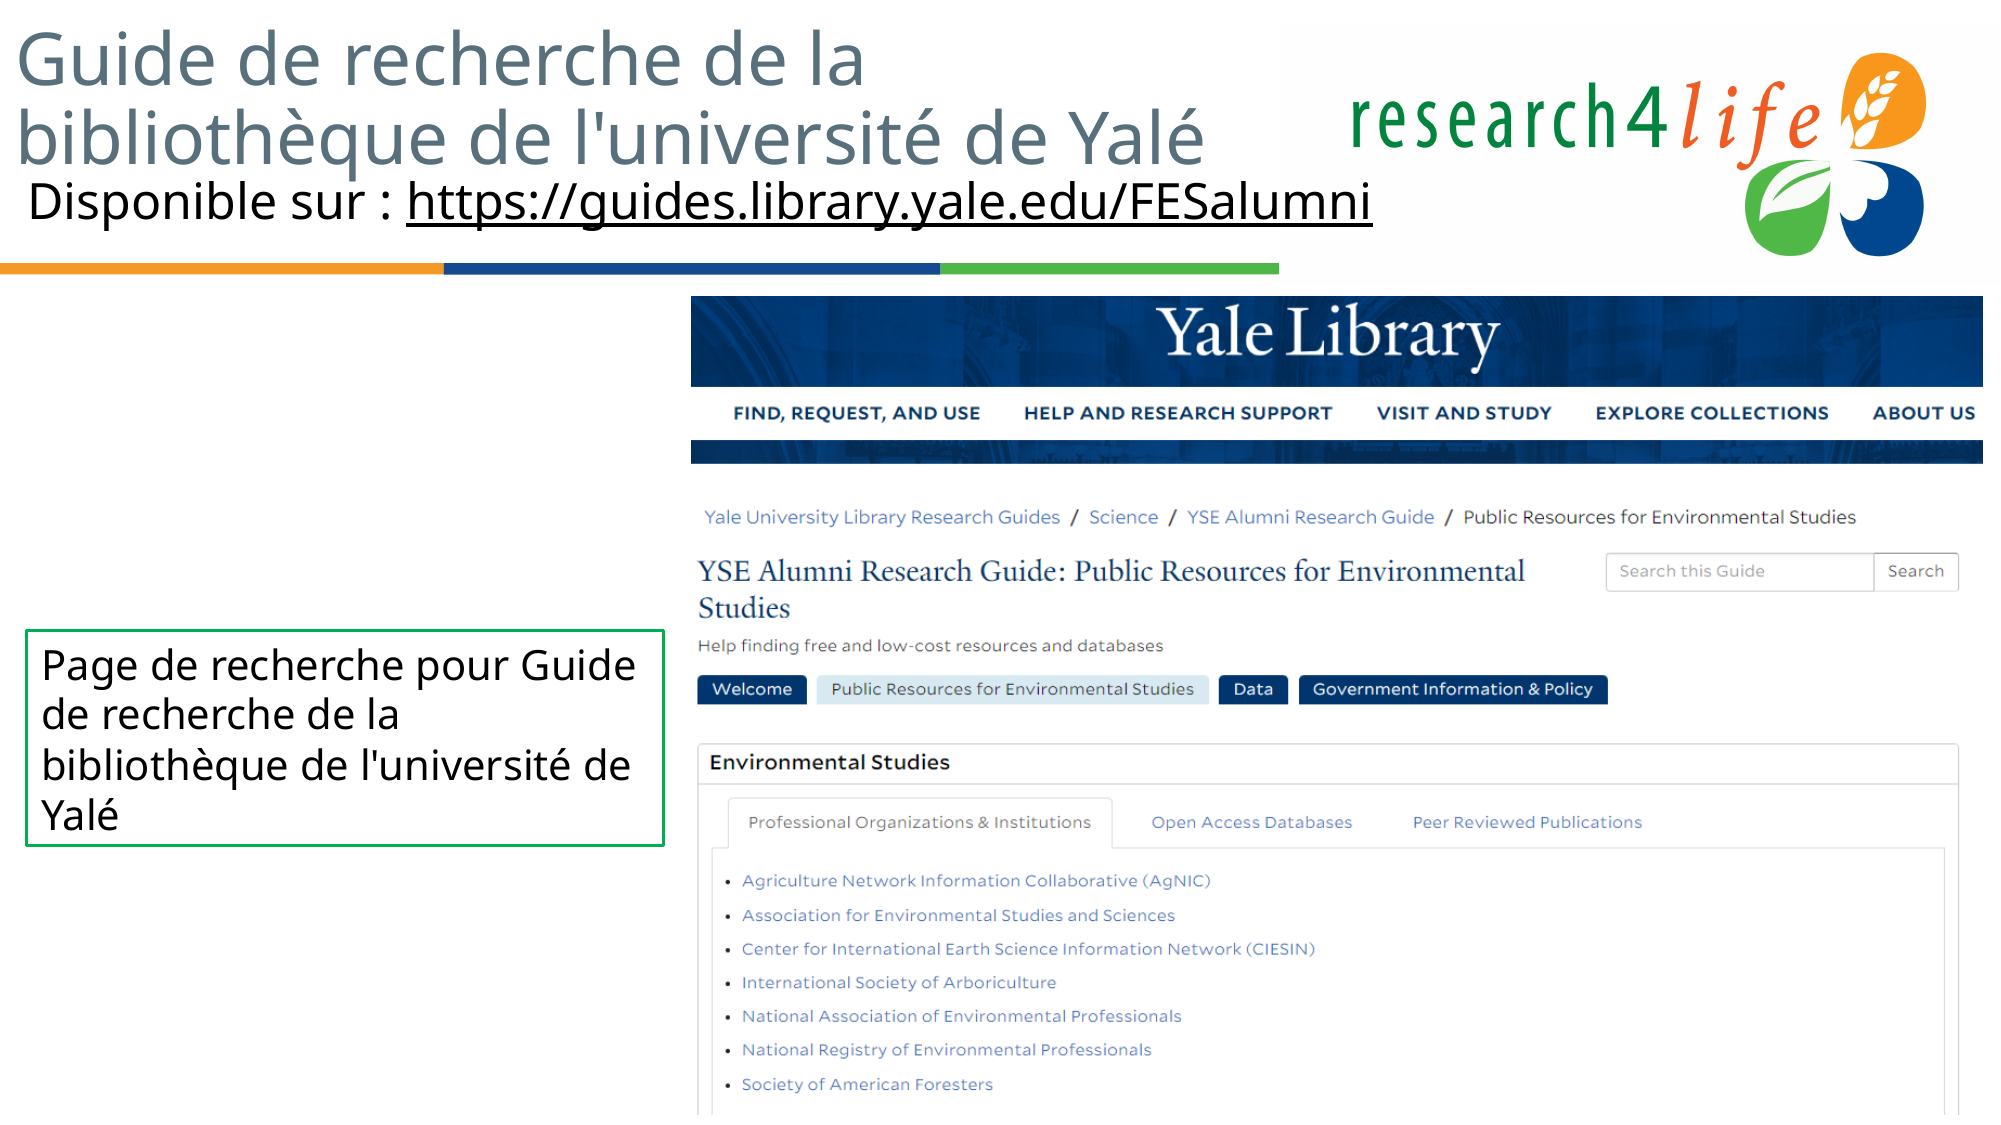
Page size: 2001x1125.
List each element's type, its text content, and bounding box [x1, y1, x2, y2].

title Guide de recherche de la bibliothèque de l'université de Yalé [0, 15, 1250, 162]
picture [1279, 22, 2000, 285]
text_box Page de recherche pour Guide de recherche de la bibliothèque de l'université de Yalé [26, 630, 664, 846]
list Disponible sur : https://guides.library.yale.edu/FESalumni [0, 162, 1578, 280]
picture [691, 296, 1983, 1116]
